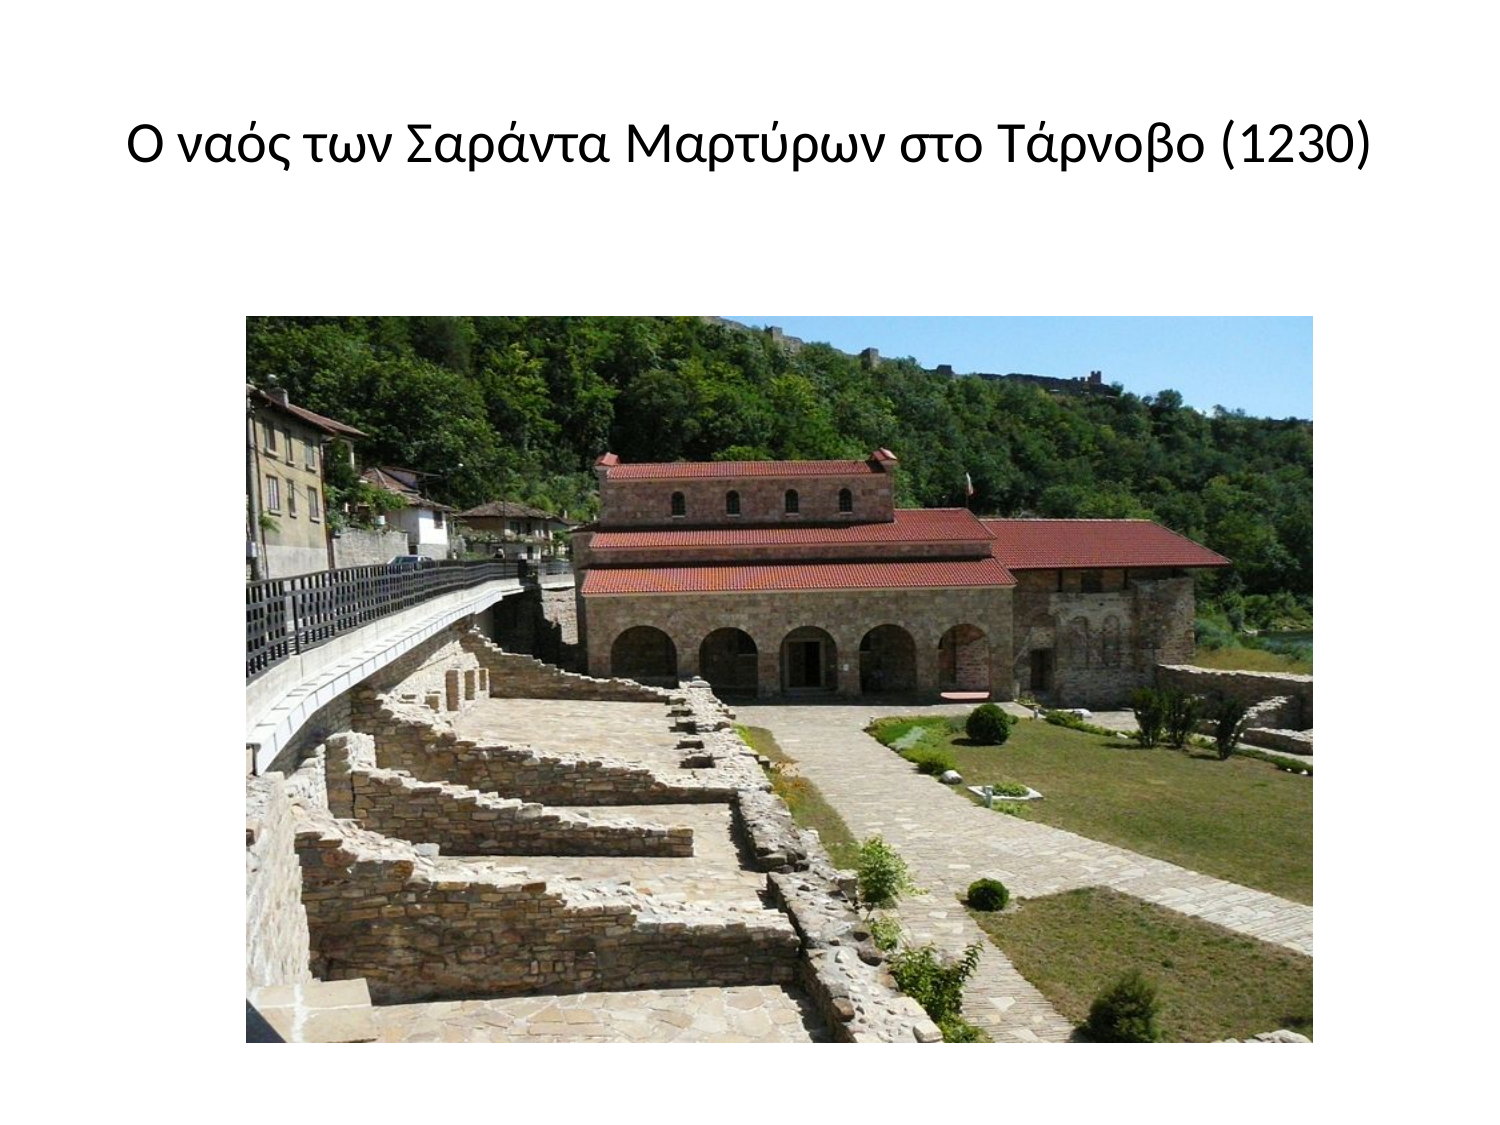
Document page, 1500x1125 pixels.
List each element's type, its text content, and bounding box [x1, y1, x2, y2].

title Ο ναός των Σαράντα Μαρτύρων στο Τάρνοβο (1230) [74, 44, 1426, 233]
picture [245, 316, 1313, 1044]
